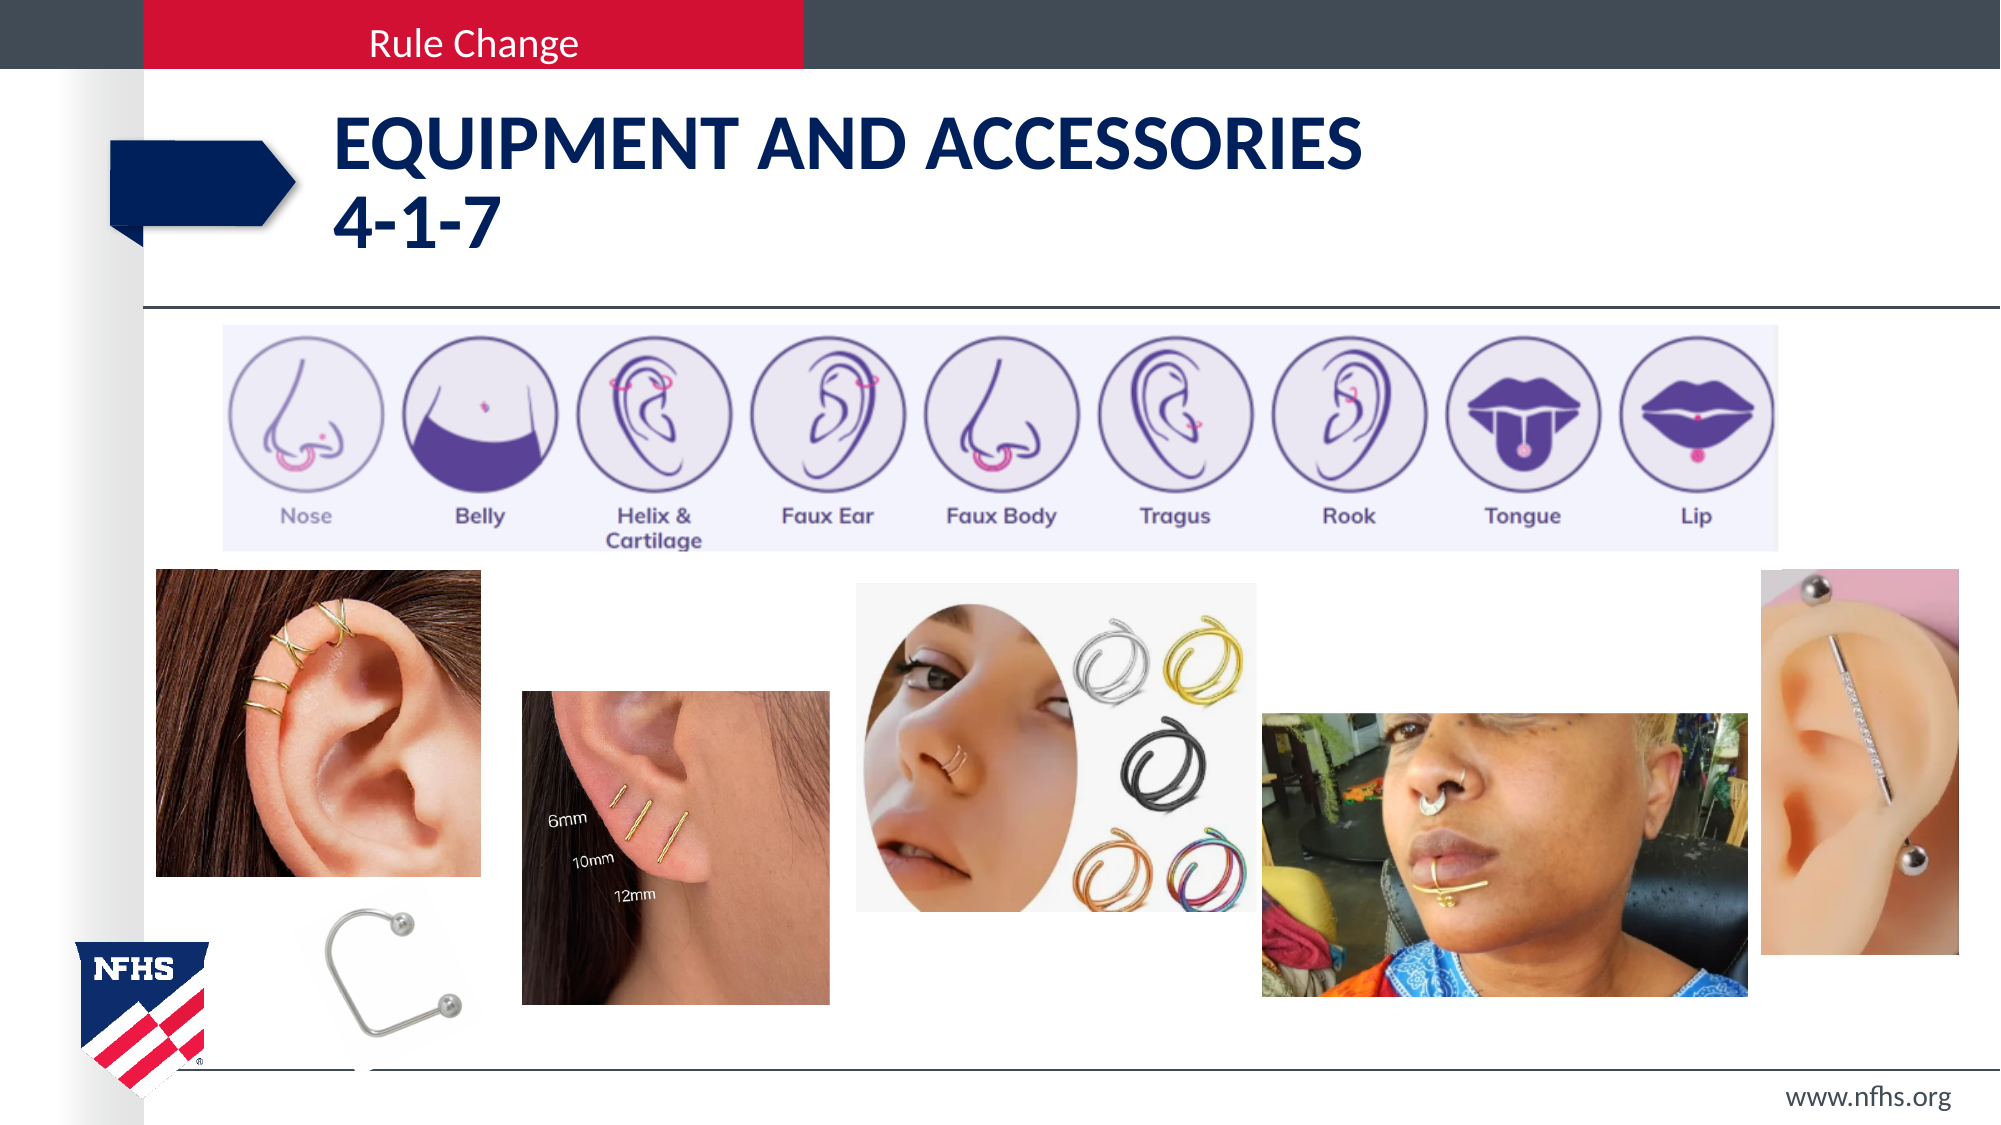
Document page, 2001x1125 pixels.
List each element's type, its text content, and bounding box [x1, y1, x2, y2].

picture [522, 583, 1749, 1005]
picture [75, 942, 209, 1099]
picture [156, 312, 1959, 1075]
footer www.nfhs.org [1639, 1070, 1967, 1119]
title Equipment and accessories 4-1-7 [318, 85, 1964, 285]
